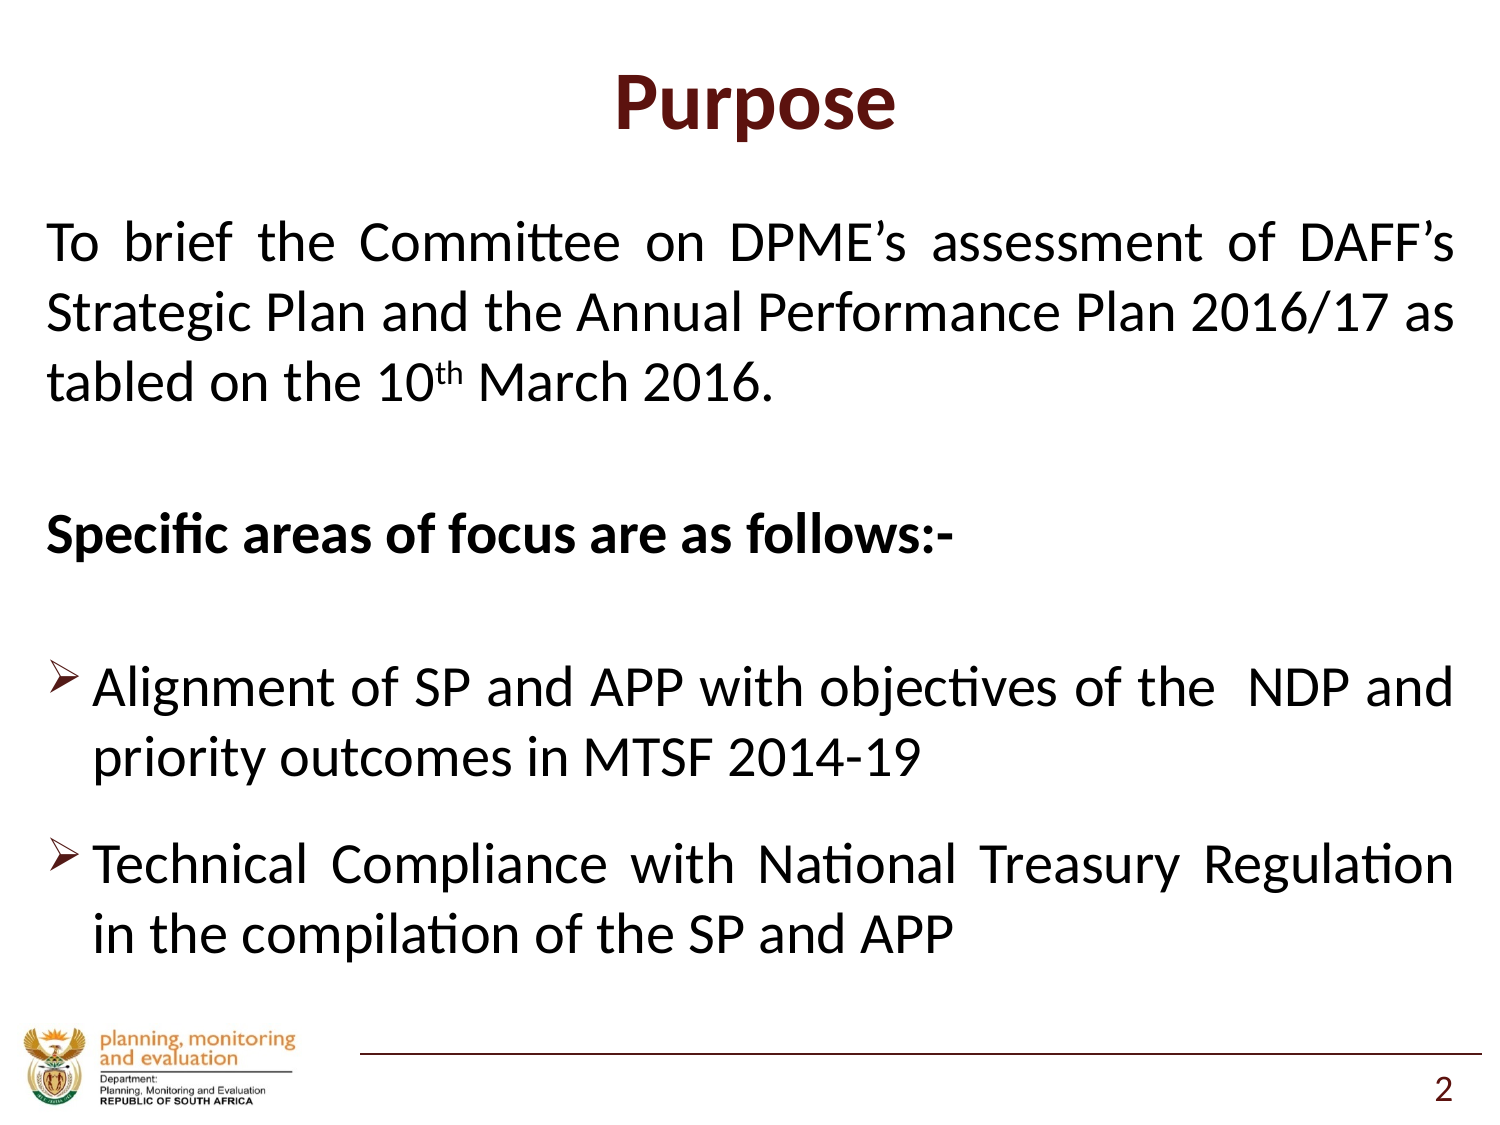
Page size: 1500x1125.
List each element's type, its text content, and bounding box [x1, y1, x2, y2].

list To brief the Committee on DPME’s assessment of DAFF’s Strategic Plan and the Annual Performance Plan 2016/17 as tabled on the 10th March 2016. Specific areas of focus are as follows:- Alignment of SP and APP with objectives of the NDP and priority outcomes in MTSF 2014-19 Technical Compliance with National Treasury Regulation in the compilation of the SP and APP [17, 196, 1471, 1024]
title Purpose [41, 19, 1471, 174]
picture [17, 1024, 302, 1113]
slide_number 2 [1387, 1053, 1500, 1120]
